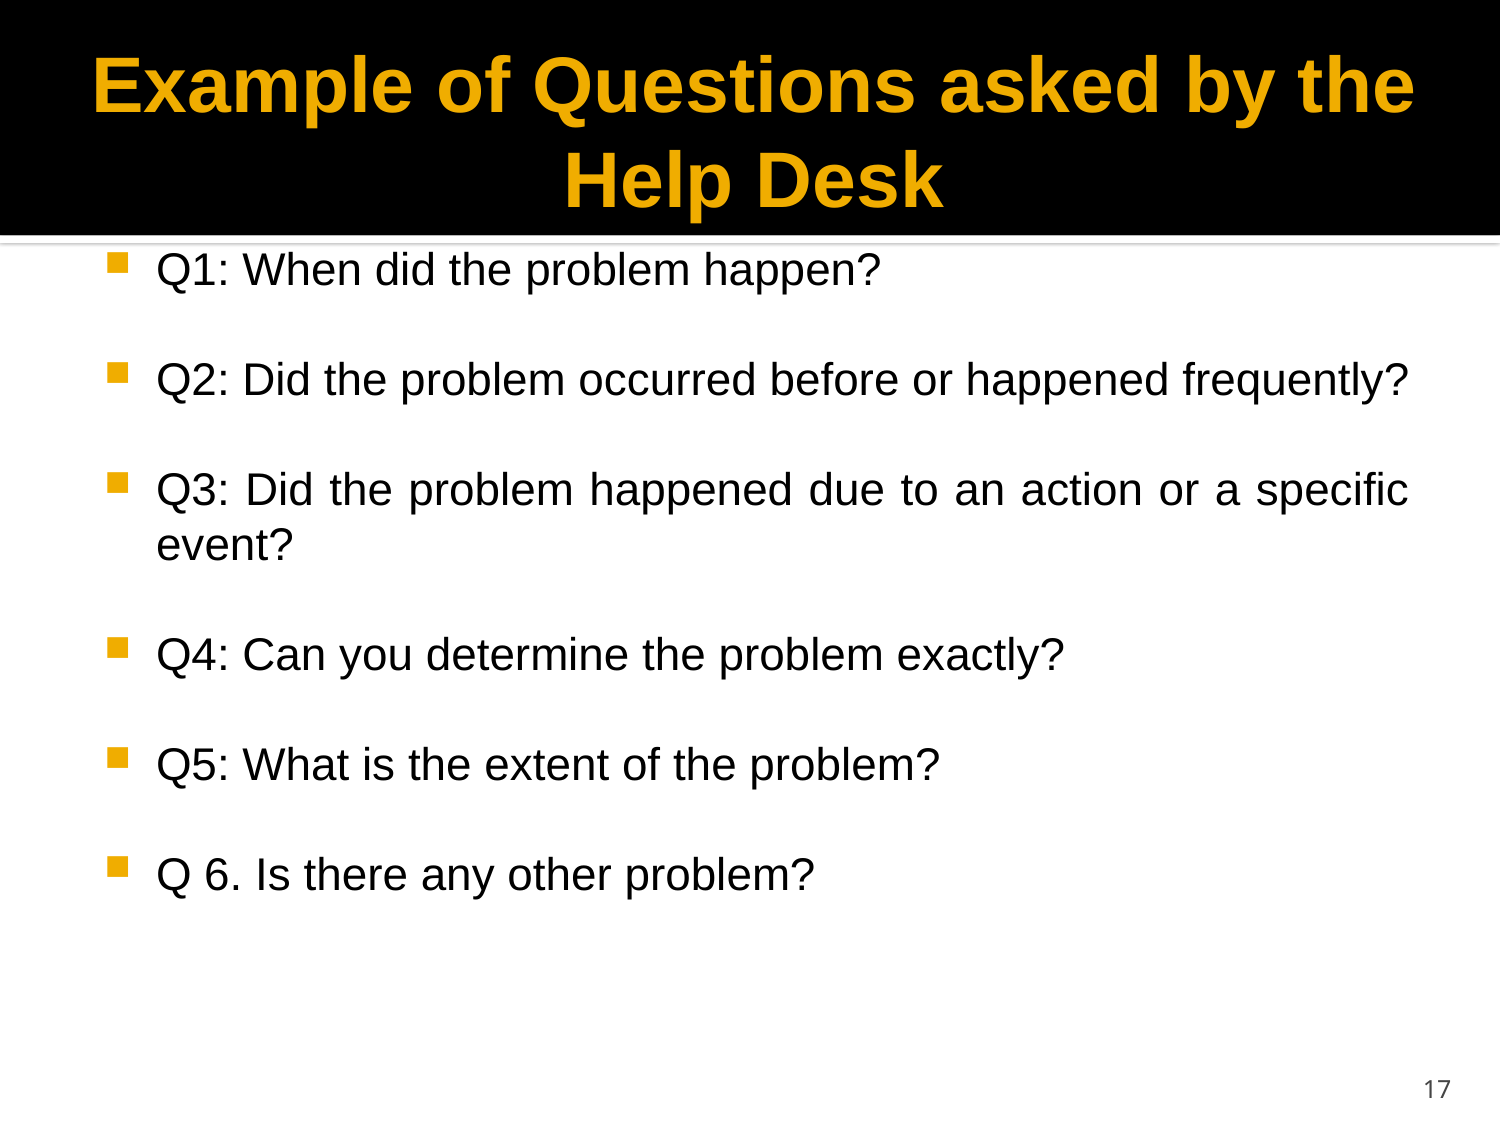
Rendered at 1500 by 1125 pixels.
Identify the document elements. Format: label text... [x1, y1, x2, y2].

title Example of Questions asked by the Help Desk [75, 25, 1425, 224]
slide_number 17 [1345, 1062, 1467, 1108]
list Q1: When did the problem happen? Q2: Did the problem occurred before or happened frequently? Q3: Did the problem happened due to an action or a specific event? Q4: Can you determine the problem exactly? Q5: What is the extent of the problem? Q 6. Is there any other problem? [75, 224, 1425, 1038]
